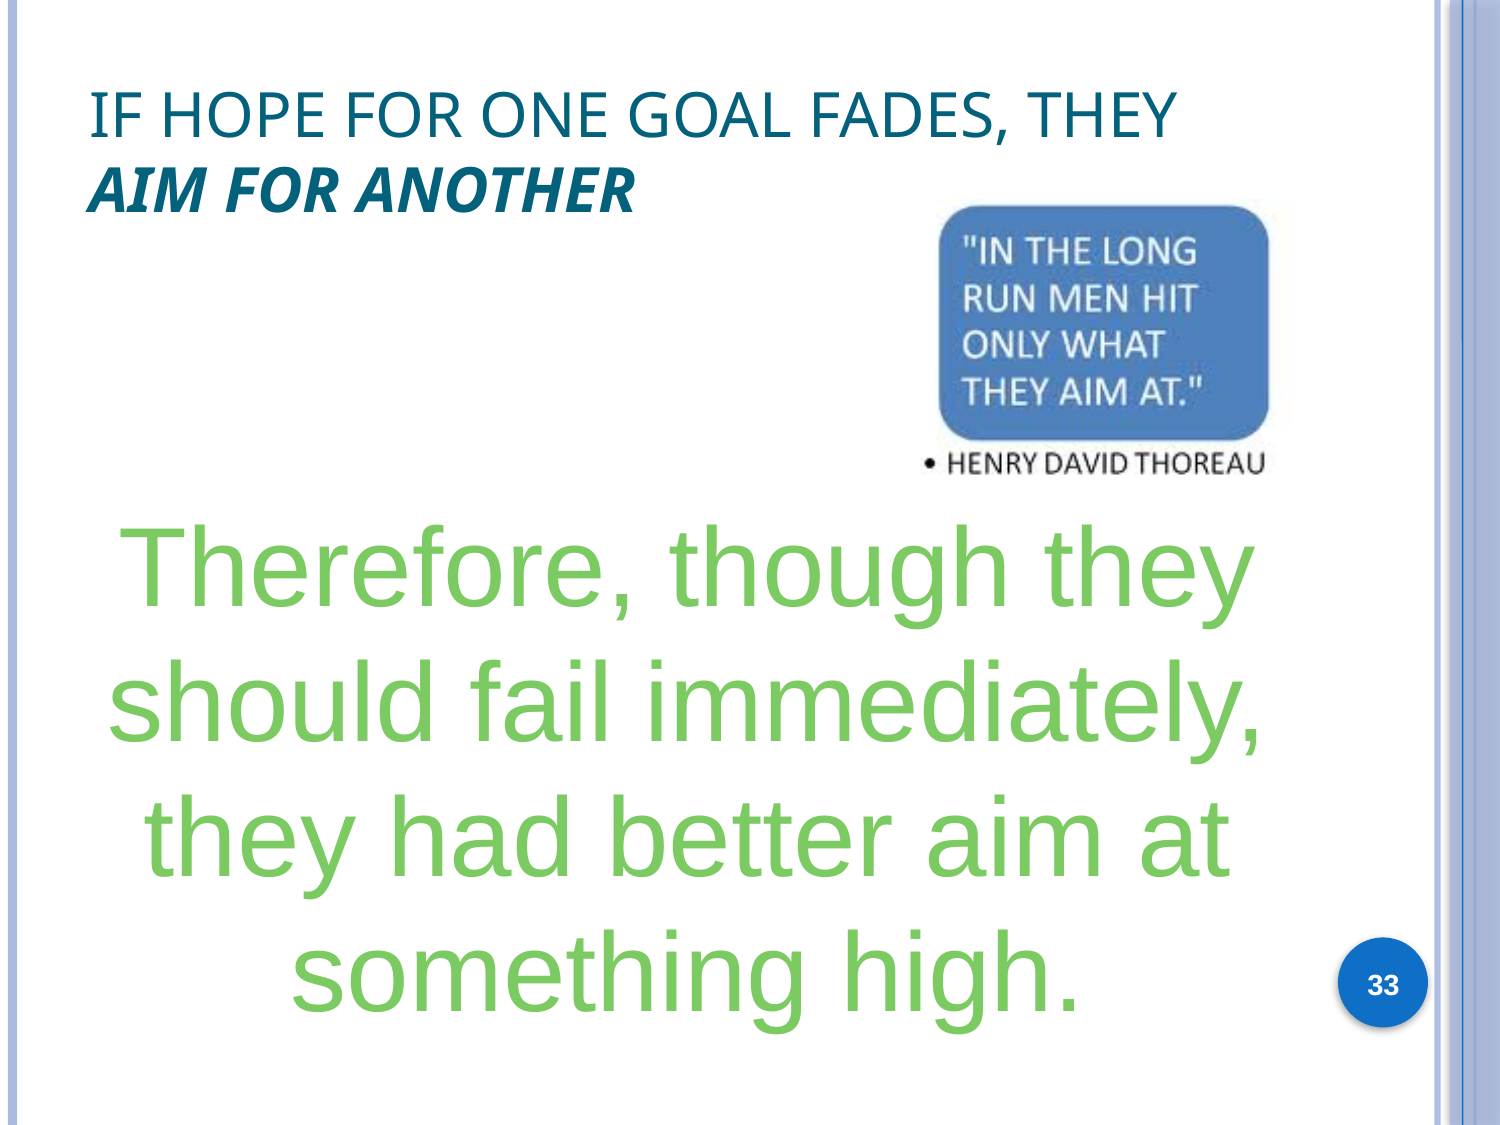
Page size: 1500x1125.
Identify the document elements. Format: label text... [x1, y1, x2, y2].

title If hope for one goal fades, they aim for another [75, 45, 1300, 233]
slide_number 33 [1333, 940, 1434, 1027]
text_box Therefore, though they should fail immediately, they had better aim at something high. [75, 486, 1300, 1042]
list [808, 199, 1401, 548]
